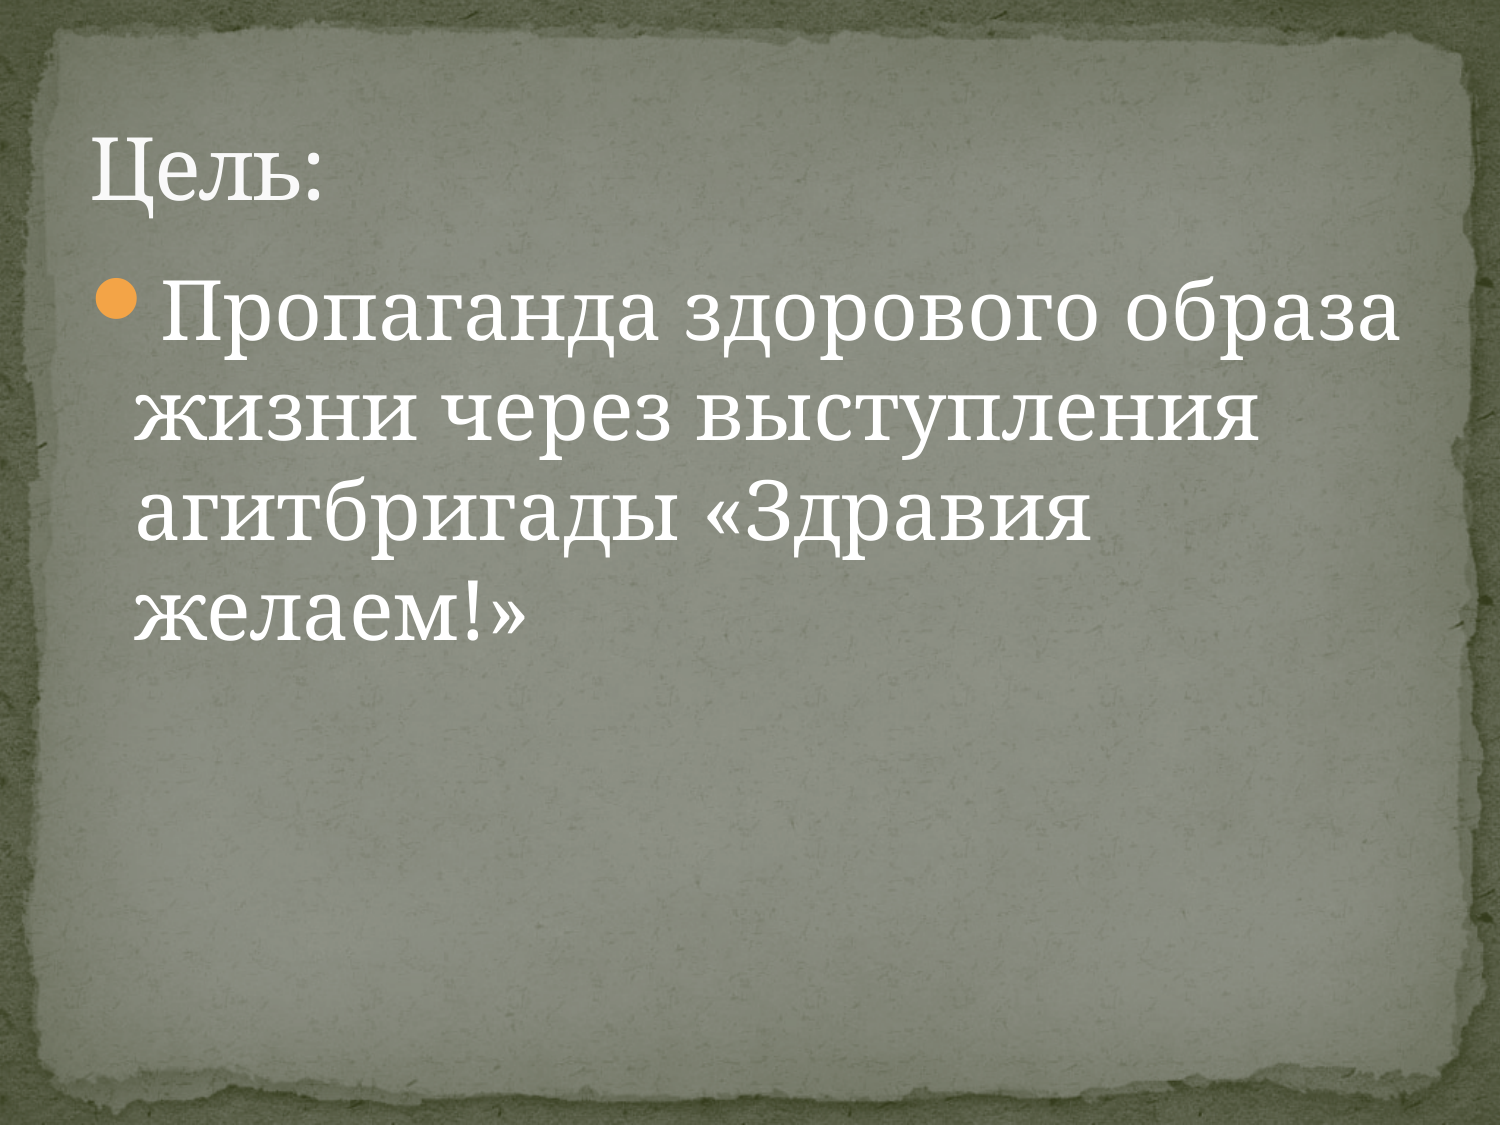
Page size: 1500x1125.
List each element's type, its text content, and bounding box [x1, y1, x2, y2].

list Пропаганда здорового образа жизни через выступления агитбригады «Здравия желаем!» [75, 249, 1425, 1000]
title Цель: [74, 24, 1425, 225]
